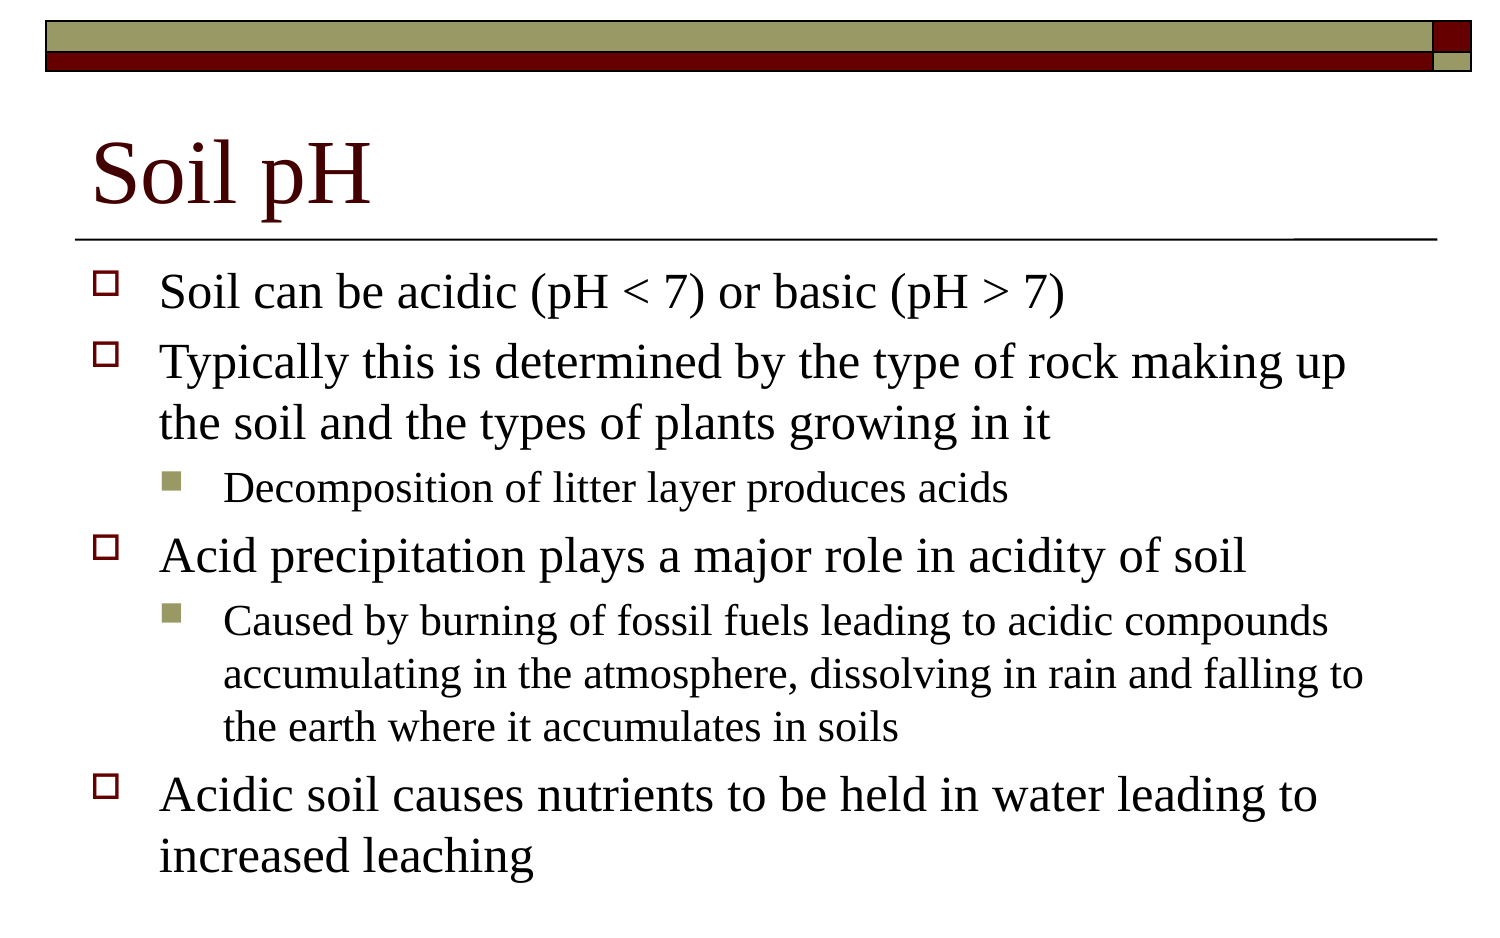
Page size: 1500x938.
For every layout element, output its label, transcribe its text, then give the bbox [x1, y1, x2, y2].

list Soil can be acidic (pH < 7) or basic (pH > 7) Typically this is determined by the type of rock making up the soil and the types of plants growing in it Decomposition of litter layer produces acids Acid precipitation plays a major role in acidity of soil Caused by burning of fossil fuels leading to acidic compounds accumulating in the atmosphere, dissolving in rain and falling to the earth where it accumulates in soils Acidic soil causes nutrients to be held in water leading to increased leaching [74, 249, 1426, 894]
title Soil pH [74, 72, 1426, 230]
